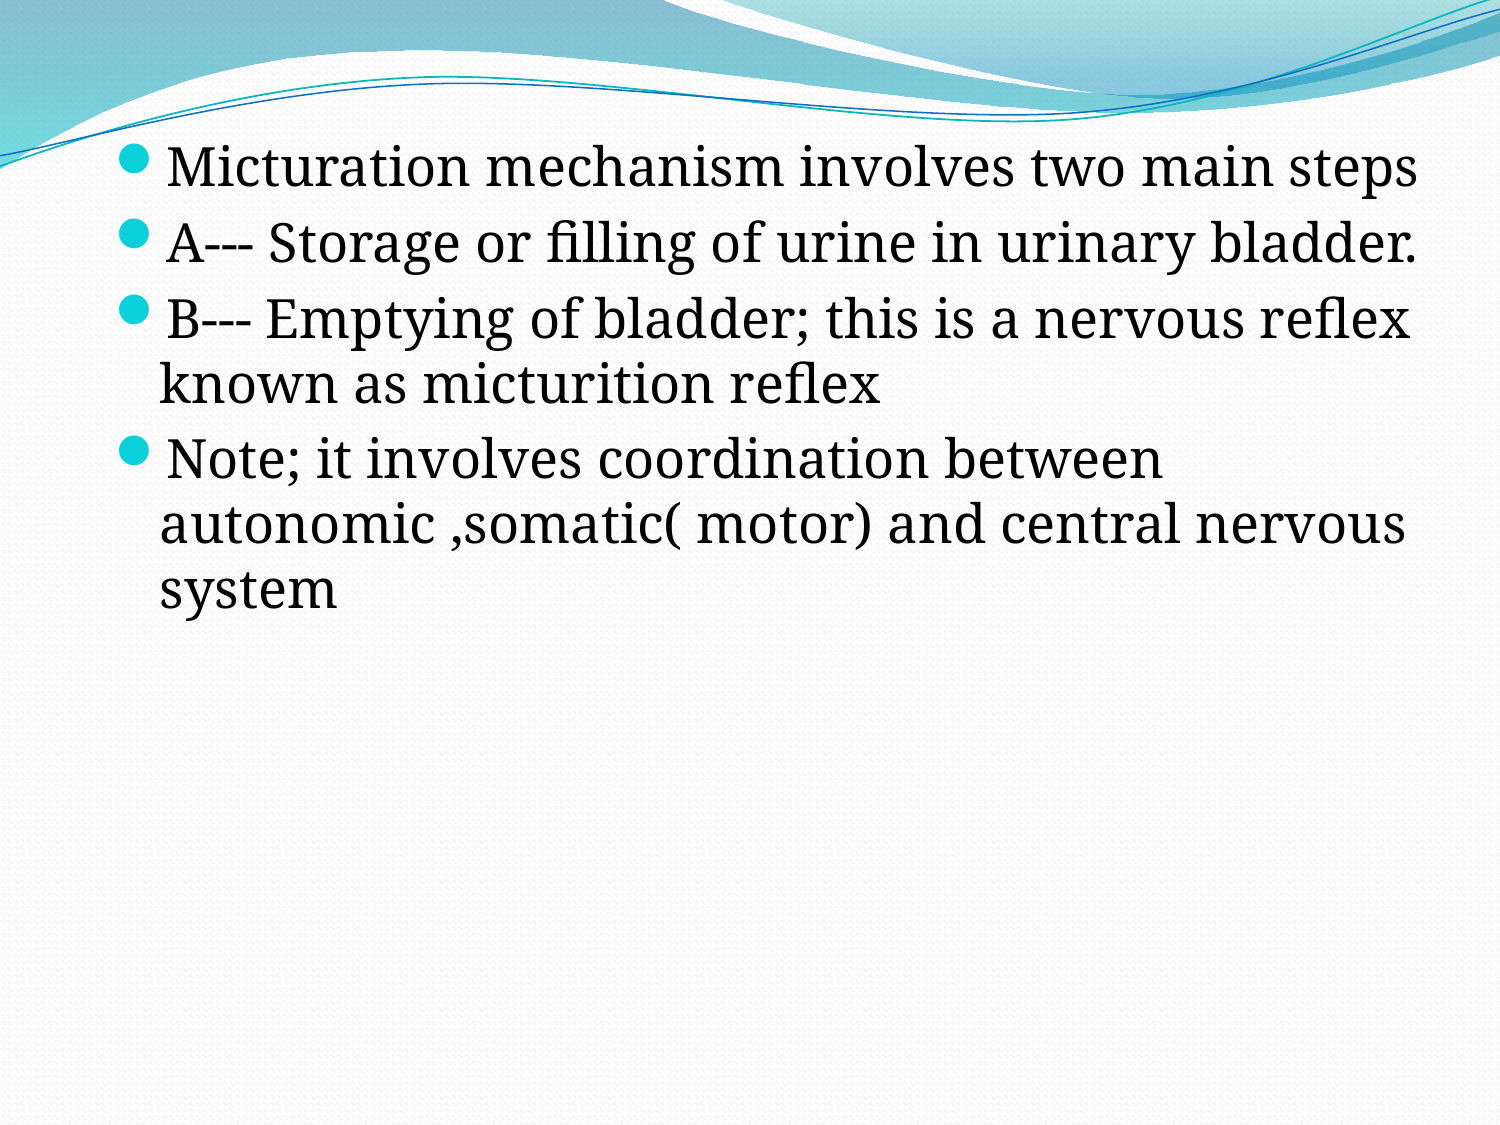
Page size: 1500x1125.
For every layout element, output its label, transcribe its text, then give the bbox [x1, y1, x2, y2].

list Micturation mechanism involves two main steps A--- Storage or filling of urine in urinary bladder. B--- Emptying of bladder; this is a nervous reflex known as micturition reflex Note; it involves coordination between autonomic ,somatic( motor) and central nervous system [99, 125, 1450, 963]
